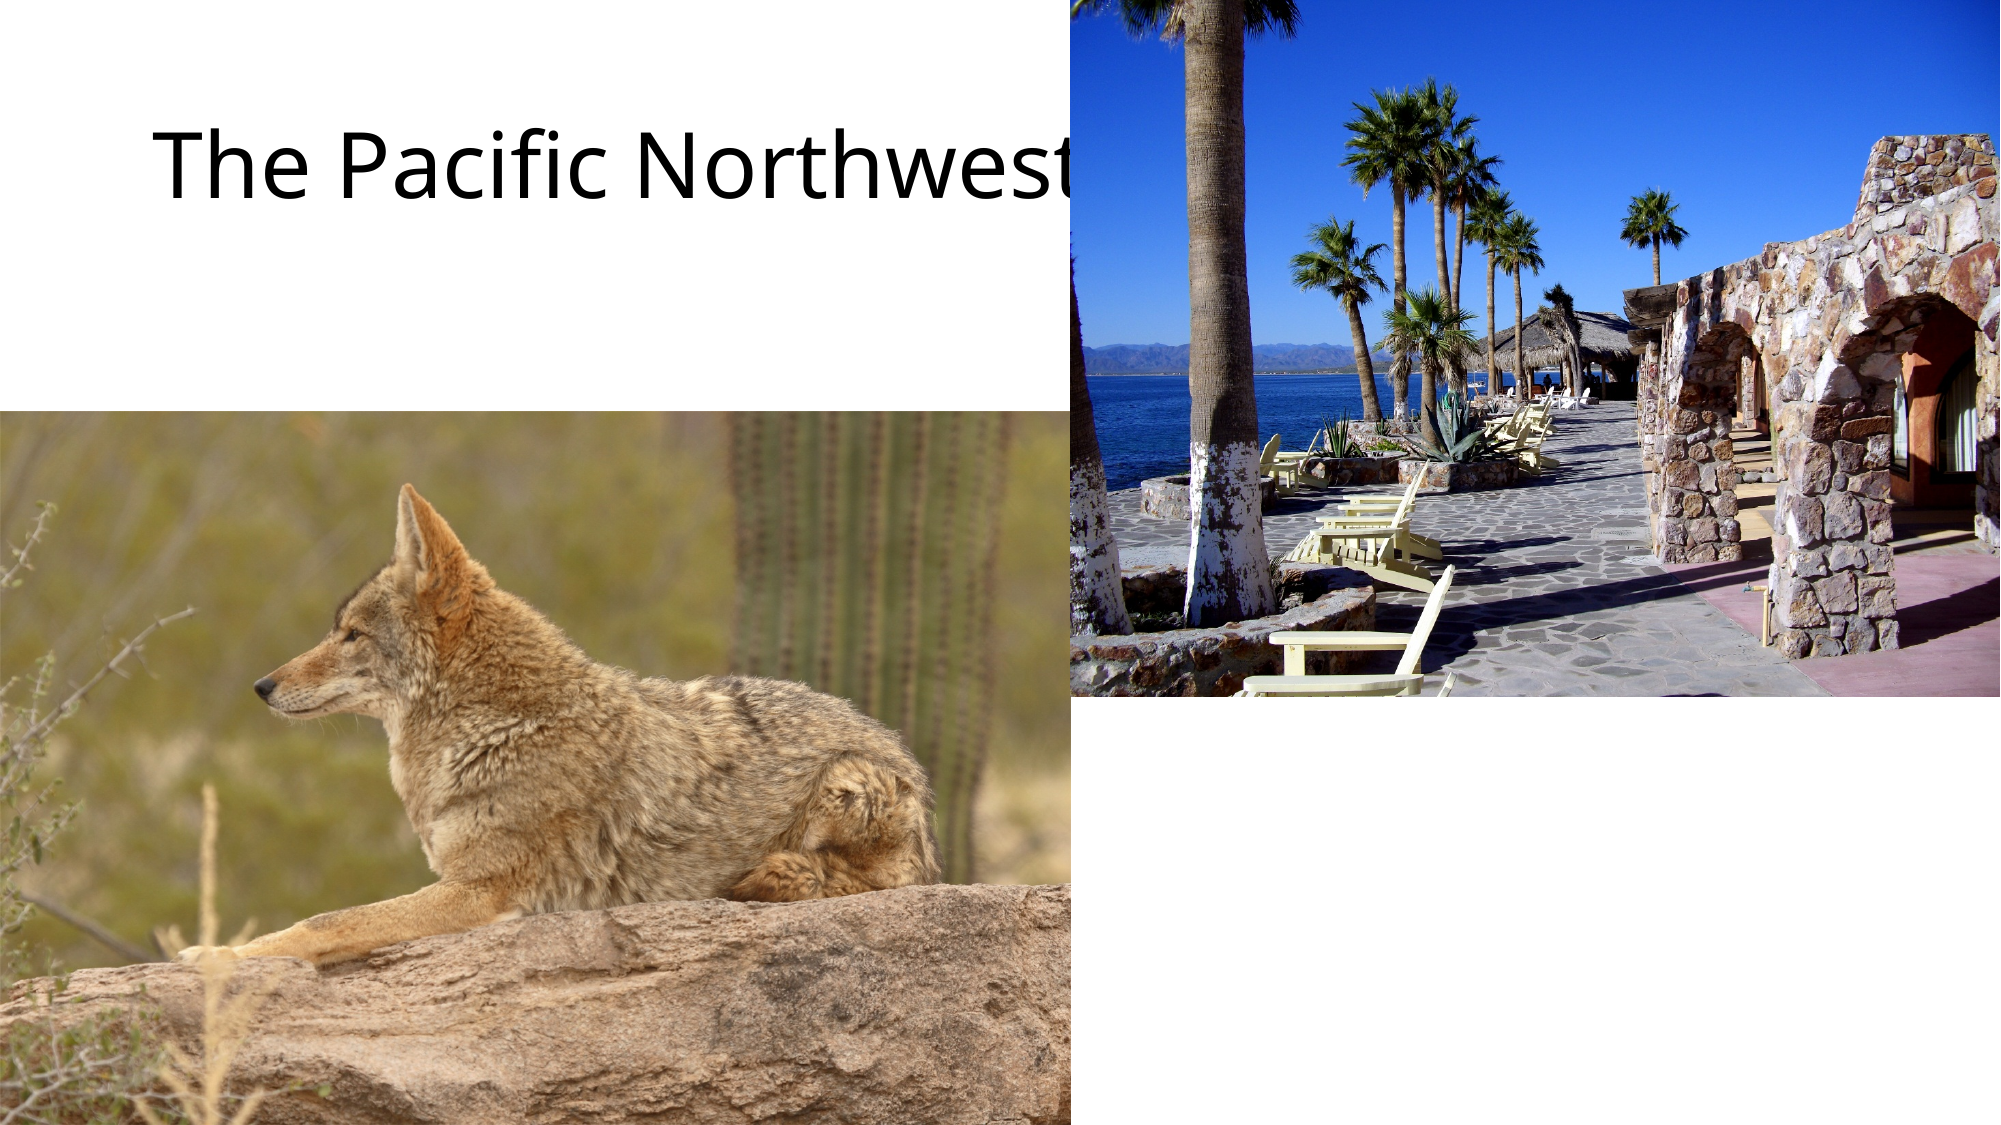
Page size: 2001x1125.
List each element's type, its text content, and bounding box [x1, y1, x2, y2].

title The Pacific Northwest [137, 59, 1070, 278]
picture [1070, 0, 2000, 697]
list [0, 411, 1071, 1125]
